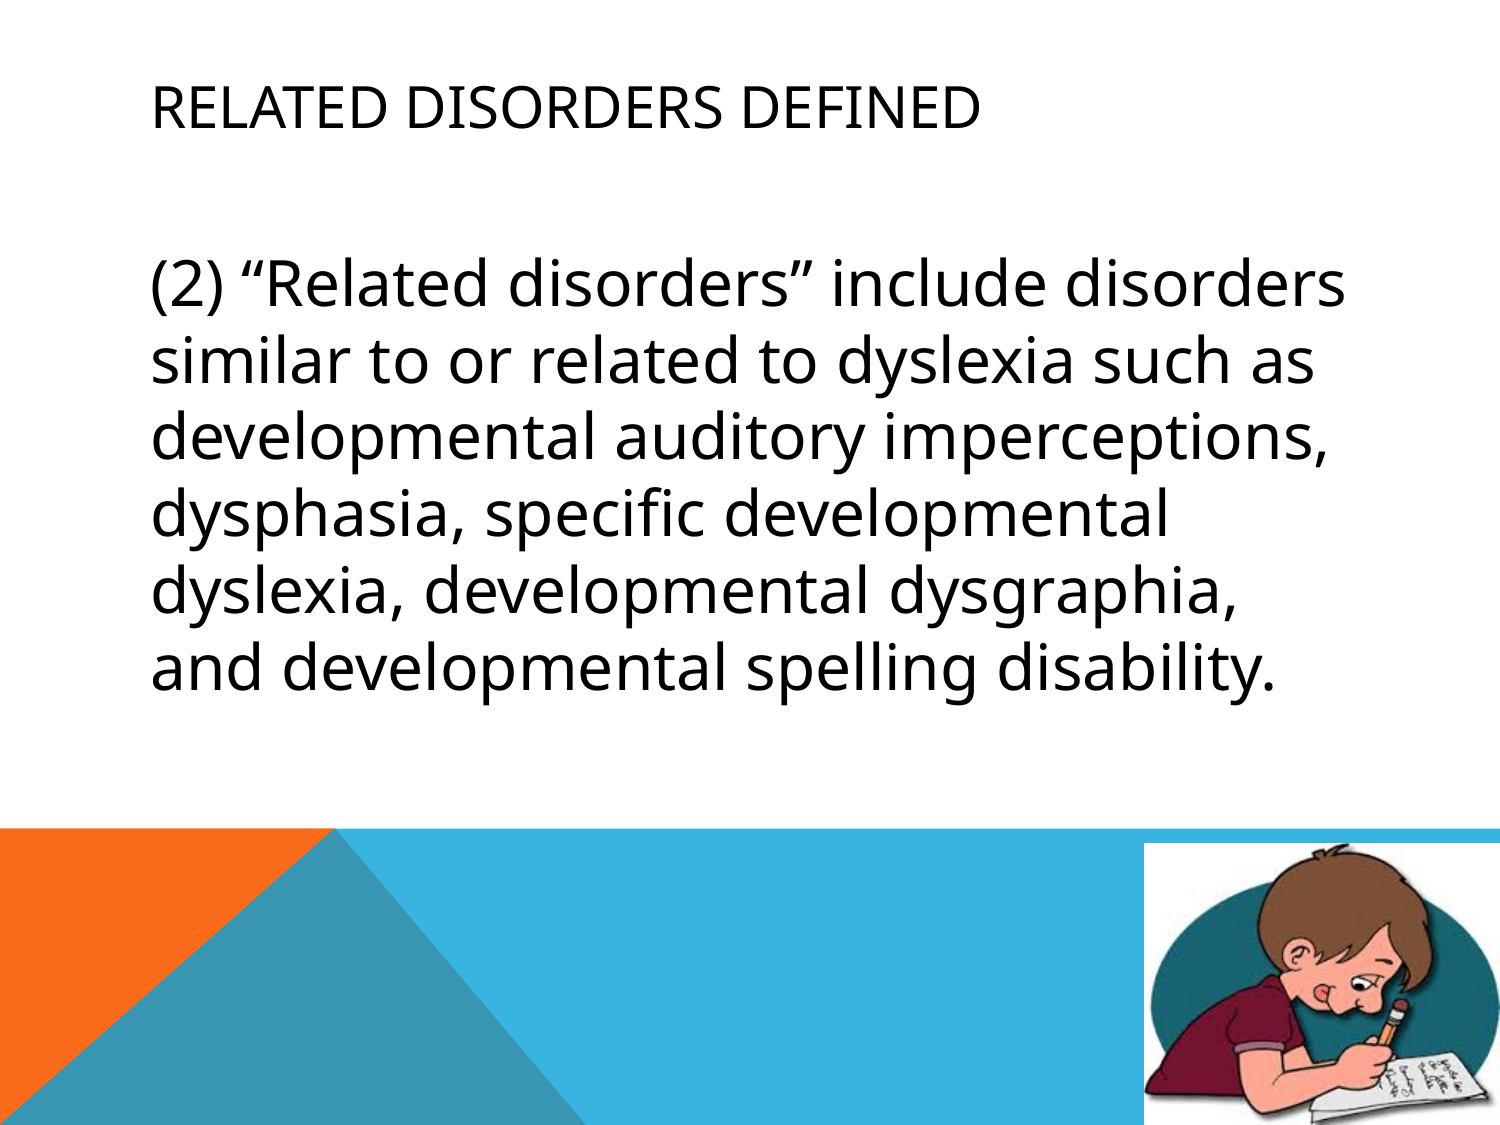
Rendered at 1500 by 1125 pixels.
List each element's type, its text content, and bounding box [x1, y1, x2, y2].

picture [1143, 843, 1500, 1125]
title Related disorders defined [135, 60, 1369, 150]
list (2) “Related disorders” include disorders similar to or related to dyslexia such as developmental auditory imperceptions, dysphasia, specific developmental dyslexia, developmental dysgraphia, and developmental spelling disability. [135, 180, 1369, 768]
